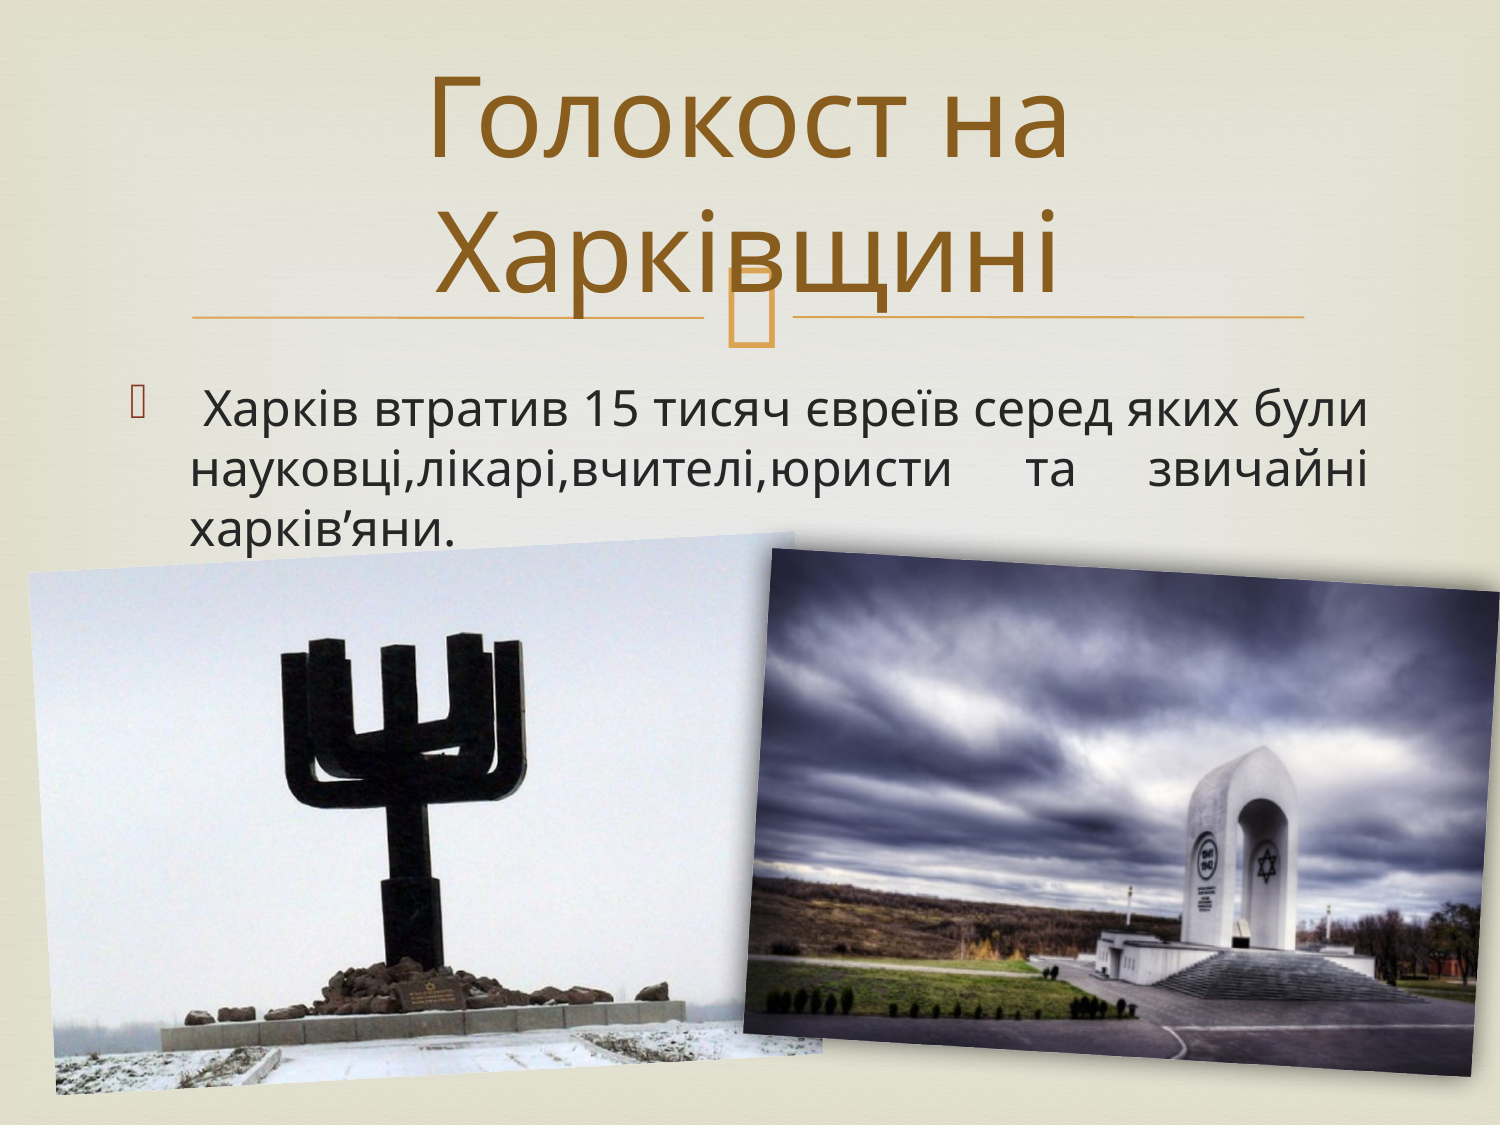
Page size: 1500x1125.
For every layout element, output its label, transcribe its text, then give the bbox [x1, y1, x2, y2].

list Харків втратив 15 тисяч євреїв серед яких були науковці,лікарі,вчителі,юристи та звичайні харків’яни. [114, 368, 1386, 561]
title Голокост на Харківщині [112, 93, 1386, 267]
picture [29, 531, 1499, 1095]
